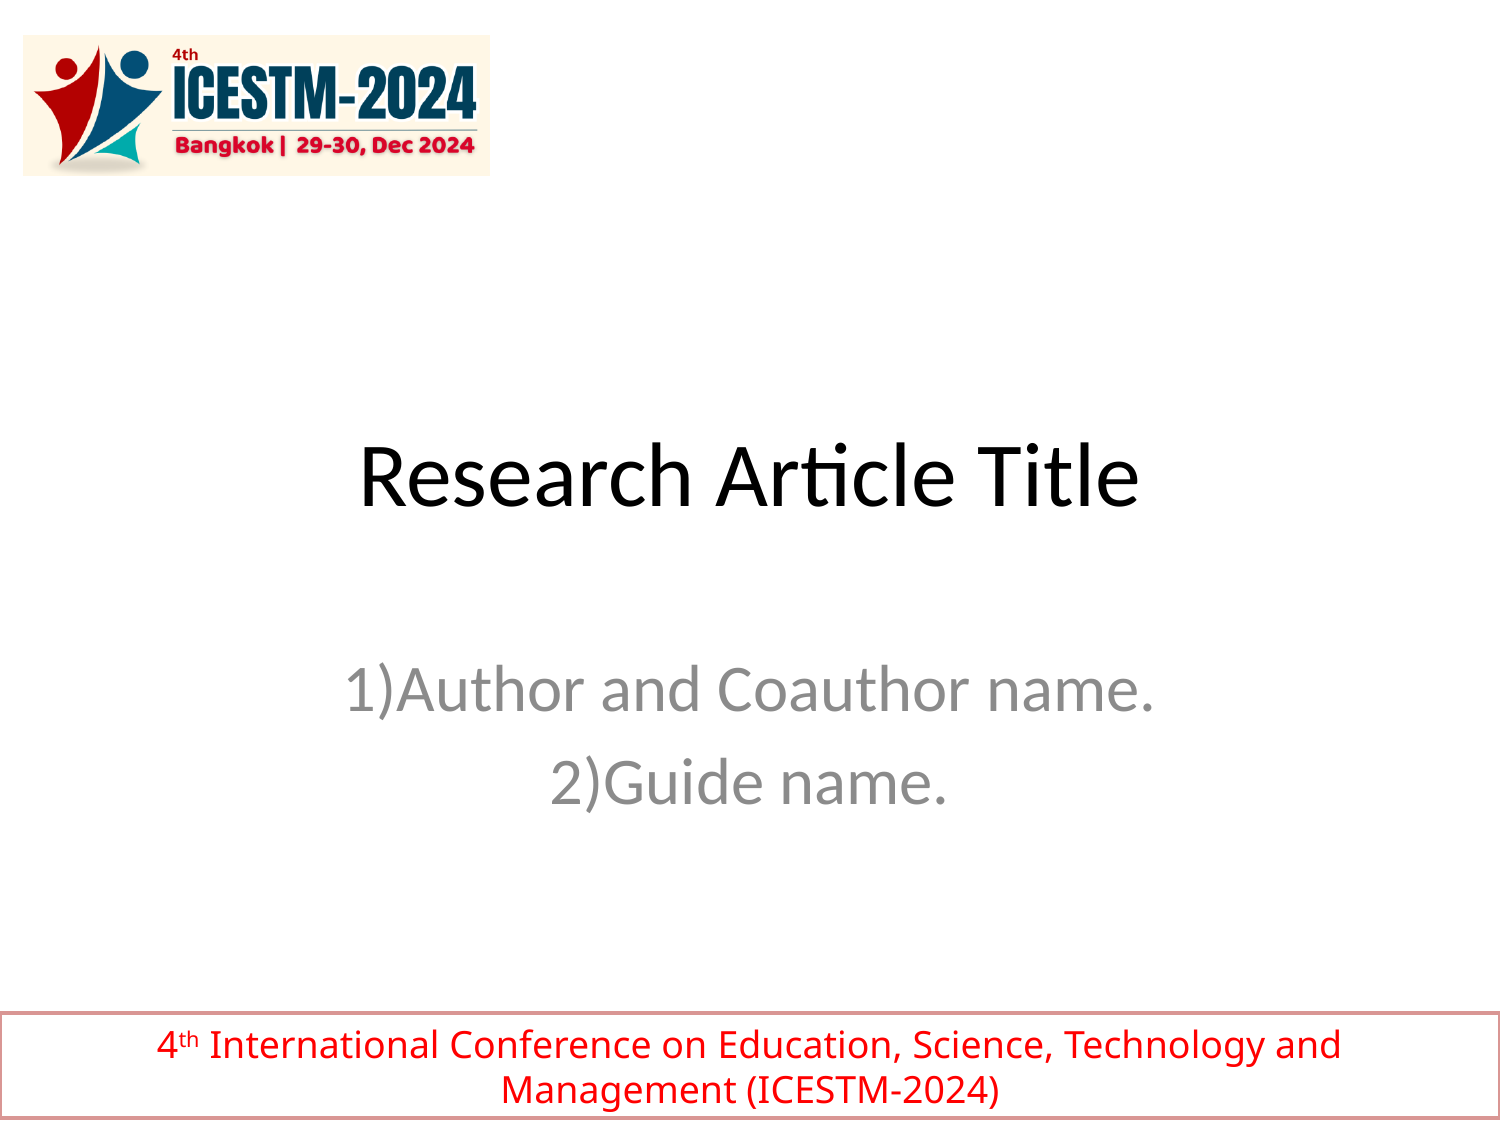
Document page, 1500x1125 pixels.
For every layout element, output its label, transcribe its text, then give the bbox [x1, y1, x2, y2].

title Research Article Title [112, 349, 1388, 591]
picture [23, 34, 490, 176]
text_box 4th International Conference on Education, Science, Technology and Management (ICESTM-2024) [0, 1011, 1500, 1120]
subtitle 1)Author and Coauthor name. 2)Guide name. [225, 637, 1275, 925]
